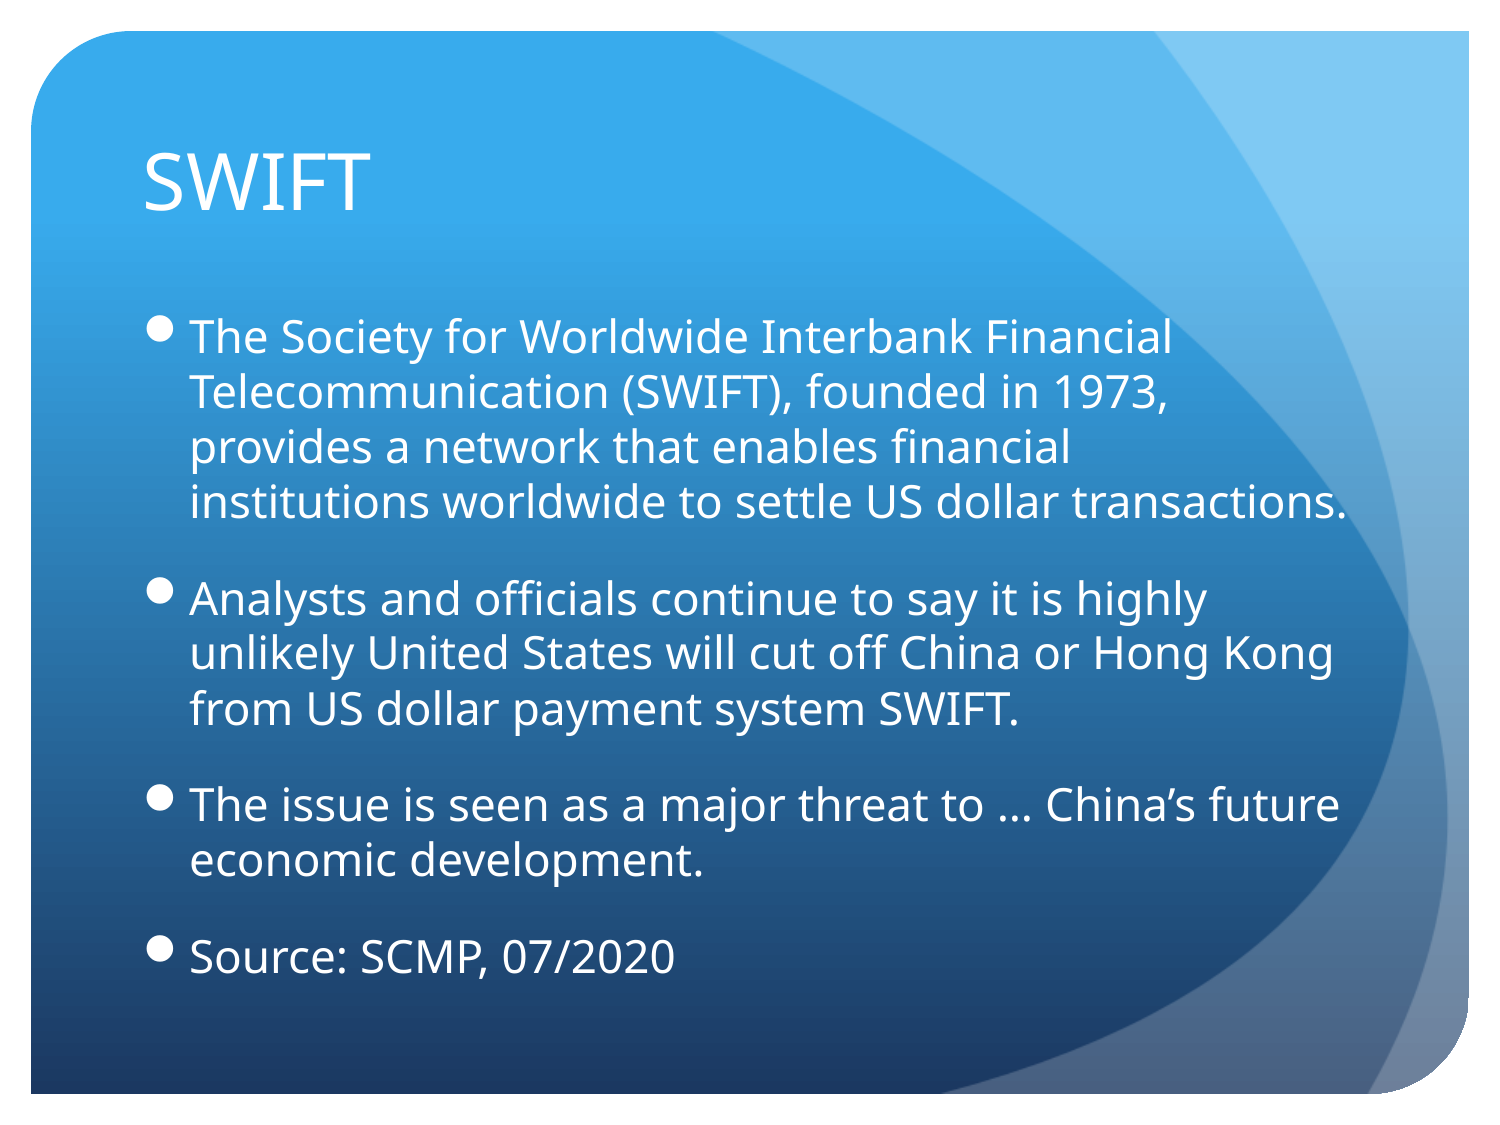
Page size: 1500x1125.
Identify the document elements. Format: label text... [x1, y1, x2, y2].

list The Society for Worldwide Interbank Financial Telecommunication (SWIFT), founded in 1973, provides a network that enables financial institutions worldwide to settle US dollar transactions. Analysts and officials continue to say it is highly unlikely United States will cut off China or Hong Kong from US dollar payment system SWIFT. The issue is seen as a major threat to … China’s future economic development. Source: SCMP, 07/2020 [127, 299, 1372, 991]
picture [24, 30, 1473, 1094]
title SWIFT [127, 62, 1372, 234]
